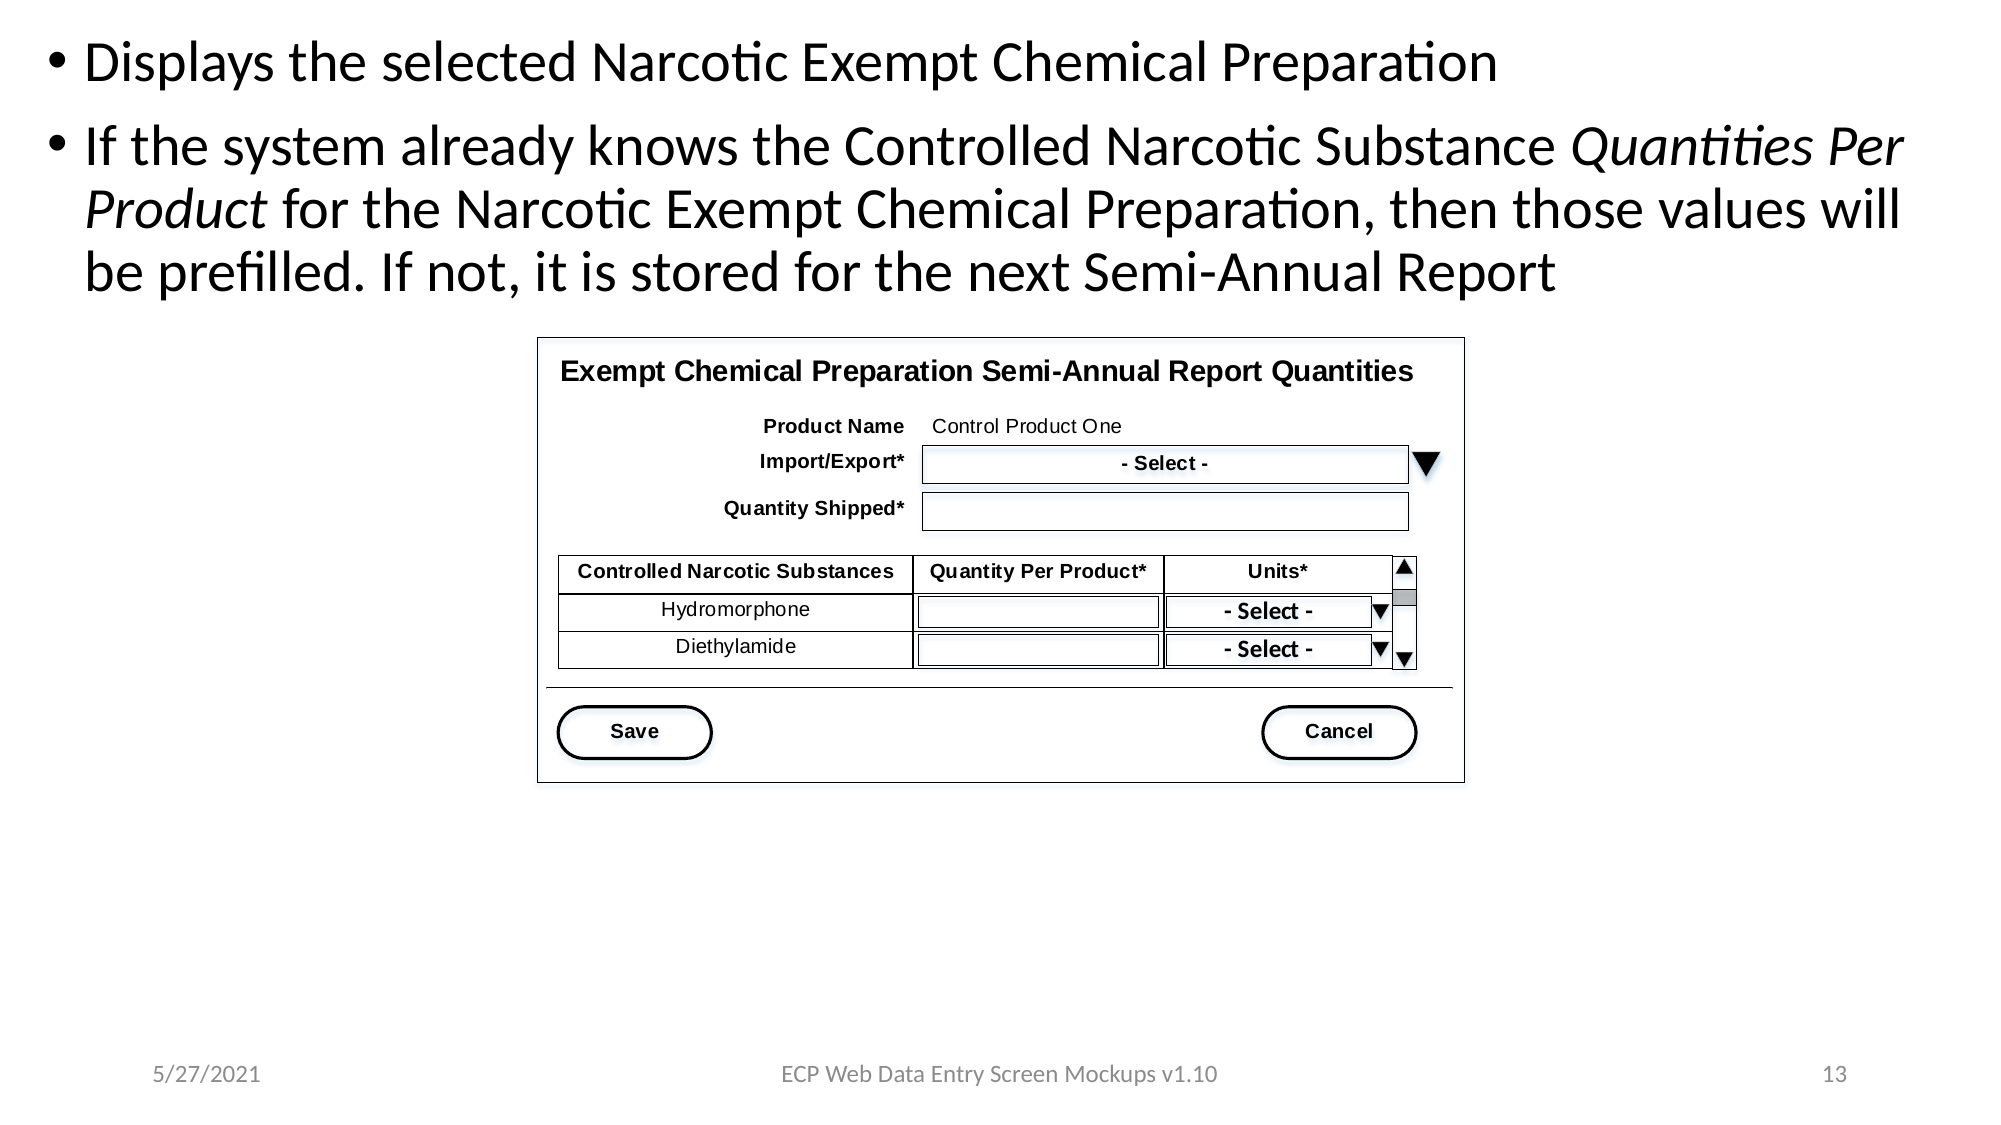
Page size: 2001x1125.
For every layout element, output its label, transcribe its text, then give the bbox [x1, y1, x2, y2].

list Displays the selected Narcotic Exempt Chemical Preparation If the system already knows the Controlled Narcotic Substance Quantities Per Product for the Narcotic Exempt Chemical Preparation, then those values will be prefilled. If not, it is stored for the next Semi-Annual Report [32, 23, 1975, 1103]
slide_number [137, 1042, 588, 1103]
slide_number 13 [1412, 1042, 1863, 1103]
picture [528, 331, 1472, 793]
footer ECP Web Data Entry Screen Mockups v1.10 [662, 1042, 1338, 1103]
